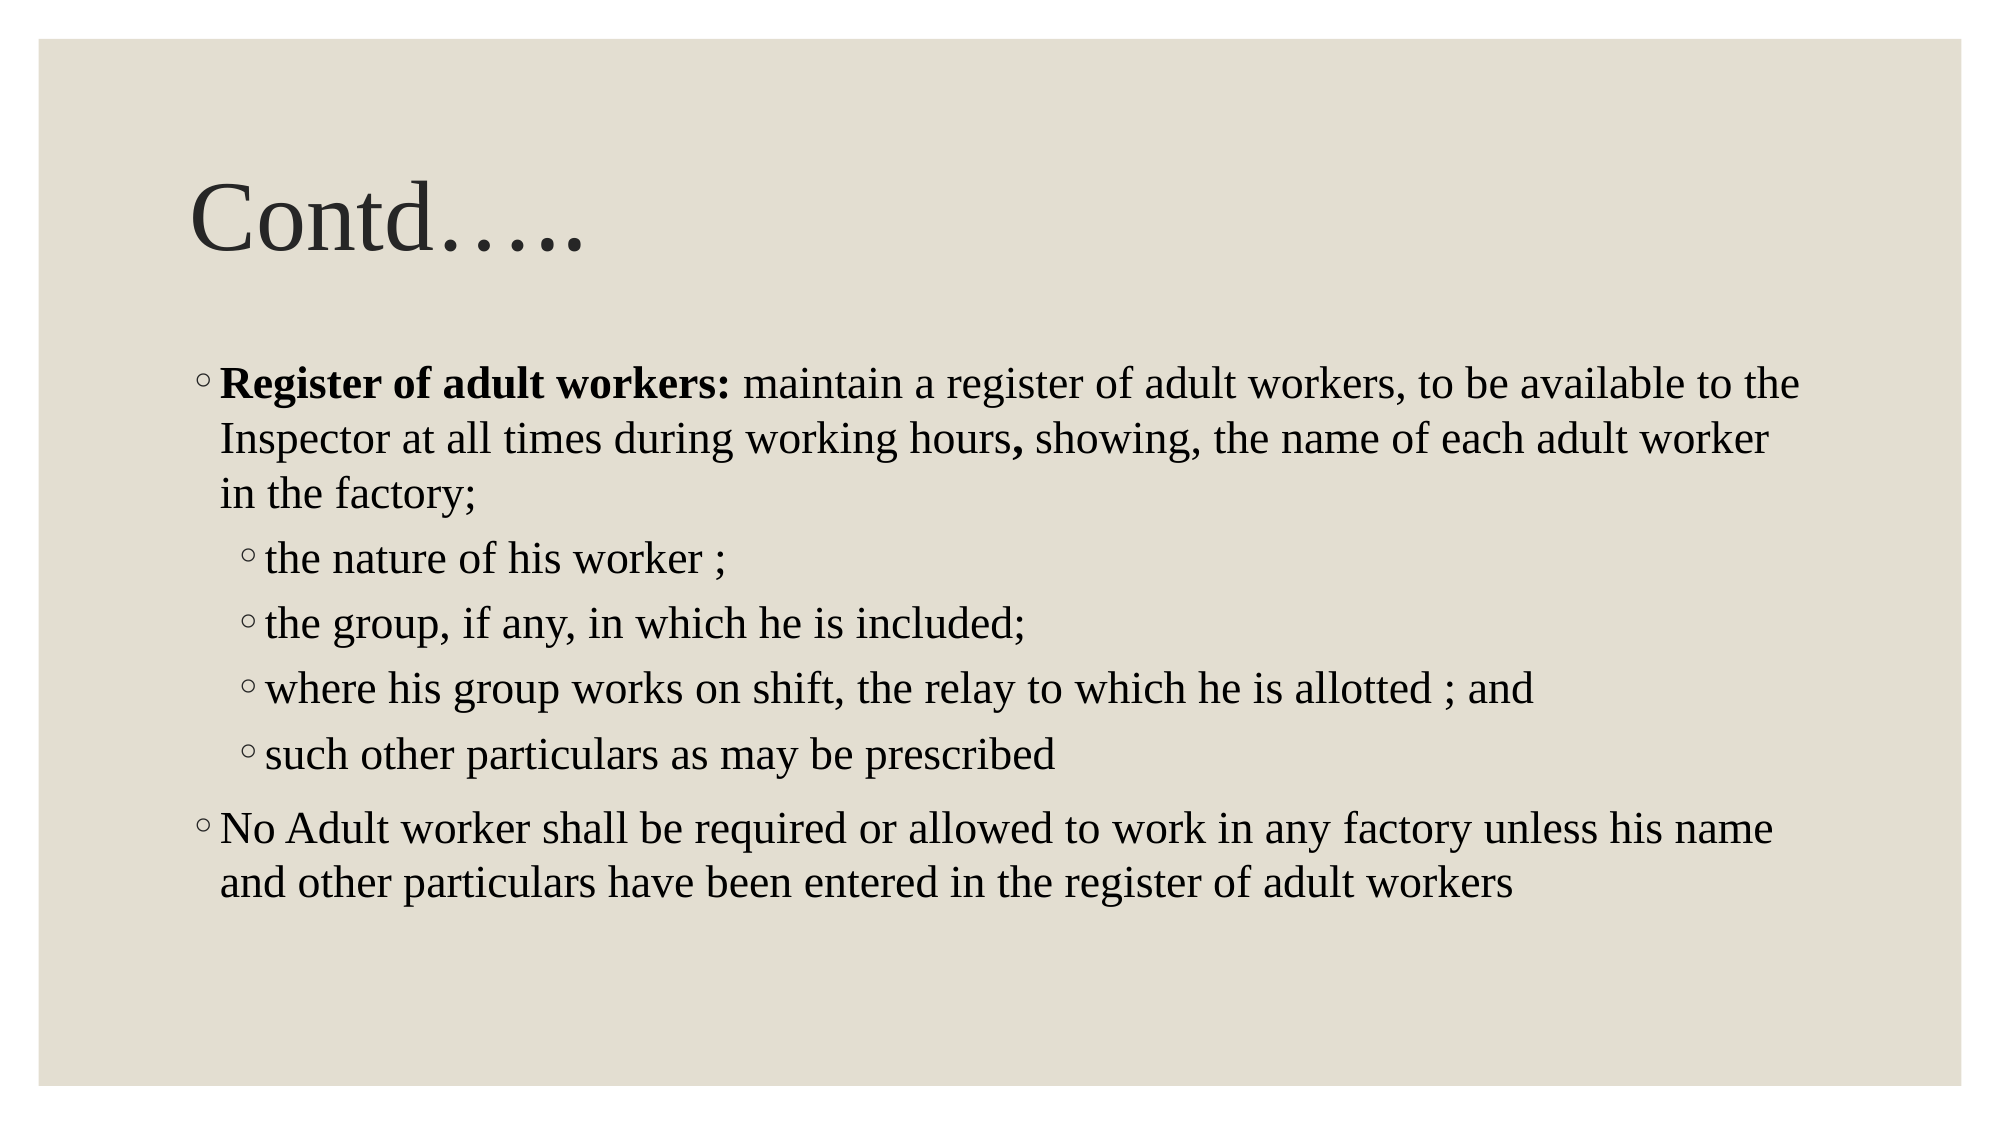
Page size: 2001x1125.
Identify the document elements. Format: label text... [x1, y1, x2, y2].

list Register of adult workers: maintain a register of adult workers, to be available to the Inspector at all times during working hours, showing, the name of each adult worker in the factory; the nature of his worker ; the group, if any, in which he is included; where his group works on shift, the relay to which he is allotted ; and such other particulars as may be prescribed No Adult worker shall be required or allowed to work in any factory unless his name and other particulars have been entered in the register of adult workers [174, 345, 1825, 1067]
title Contd….. [174, 105, 1825, 331]
